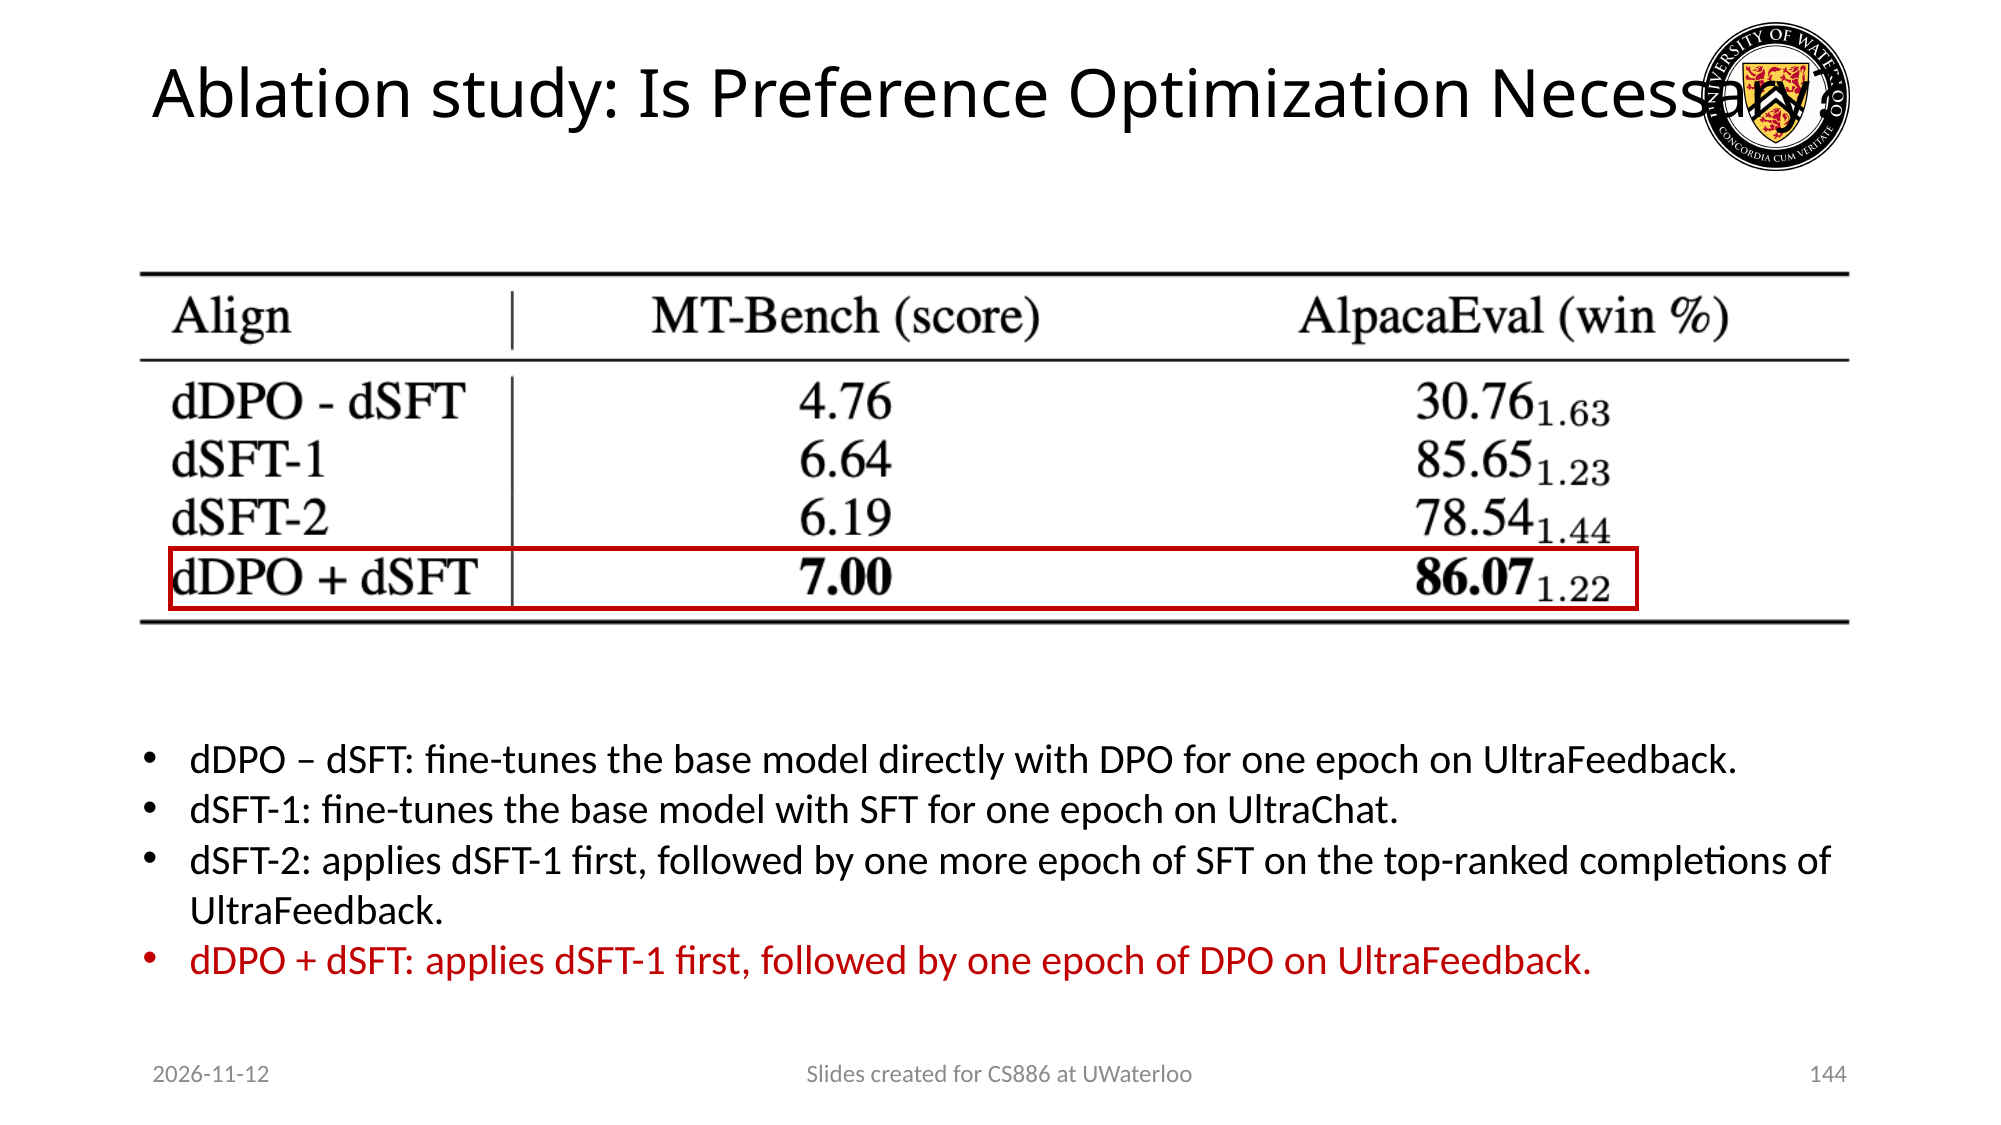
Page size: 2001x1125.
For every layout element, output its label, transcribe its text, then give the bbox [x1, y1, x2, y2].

slide_number 144 [1412, 1042, 1863, 1103]
title Ablation study: Is Preference Optimization Necessary? [137, 22, 1863, 171]
footer Slides created for CS886 at UWaterloo [662, 1042, 1338, 1103]
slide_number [137, 1042, 588, 1103]
text_box dDPO – dSFT: fine-tunes the base model directly with DPO for one epoch on UltraFeedback. dSFT-1: fine-tunes the base model with SFT for one epoch on UltraChat. dSFT-2: applies dSFT-1 first, followed by one more epoch of SFT on the top-ranked completions of UltraFeedback. dDPO + dSFT: applies dSFT-1 first, followed by one epoch of DPO on UltraFeedback. [127, 724, 1873, 990]
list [137, 211, 1863, 643]
